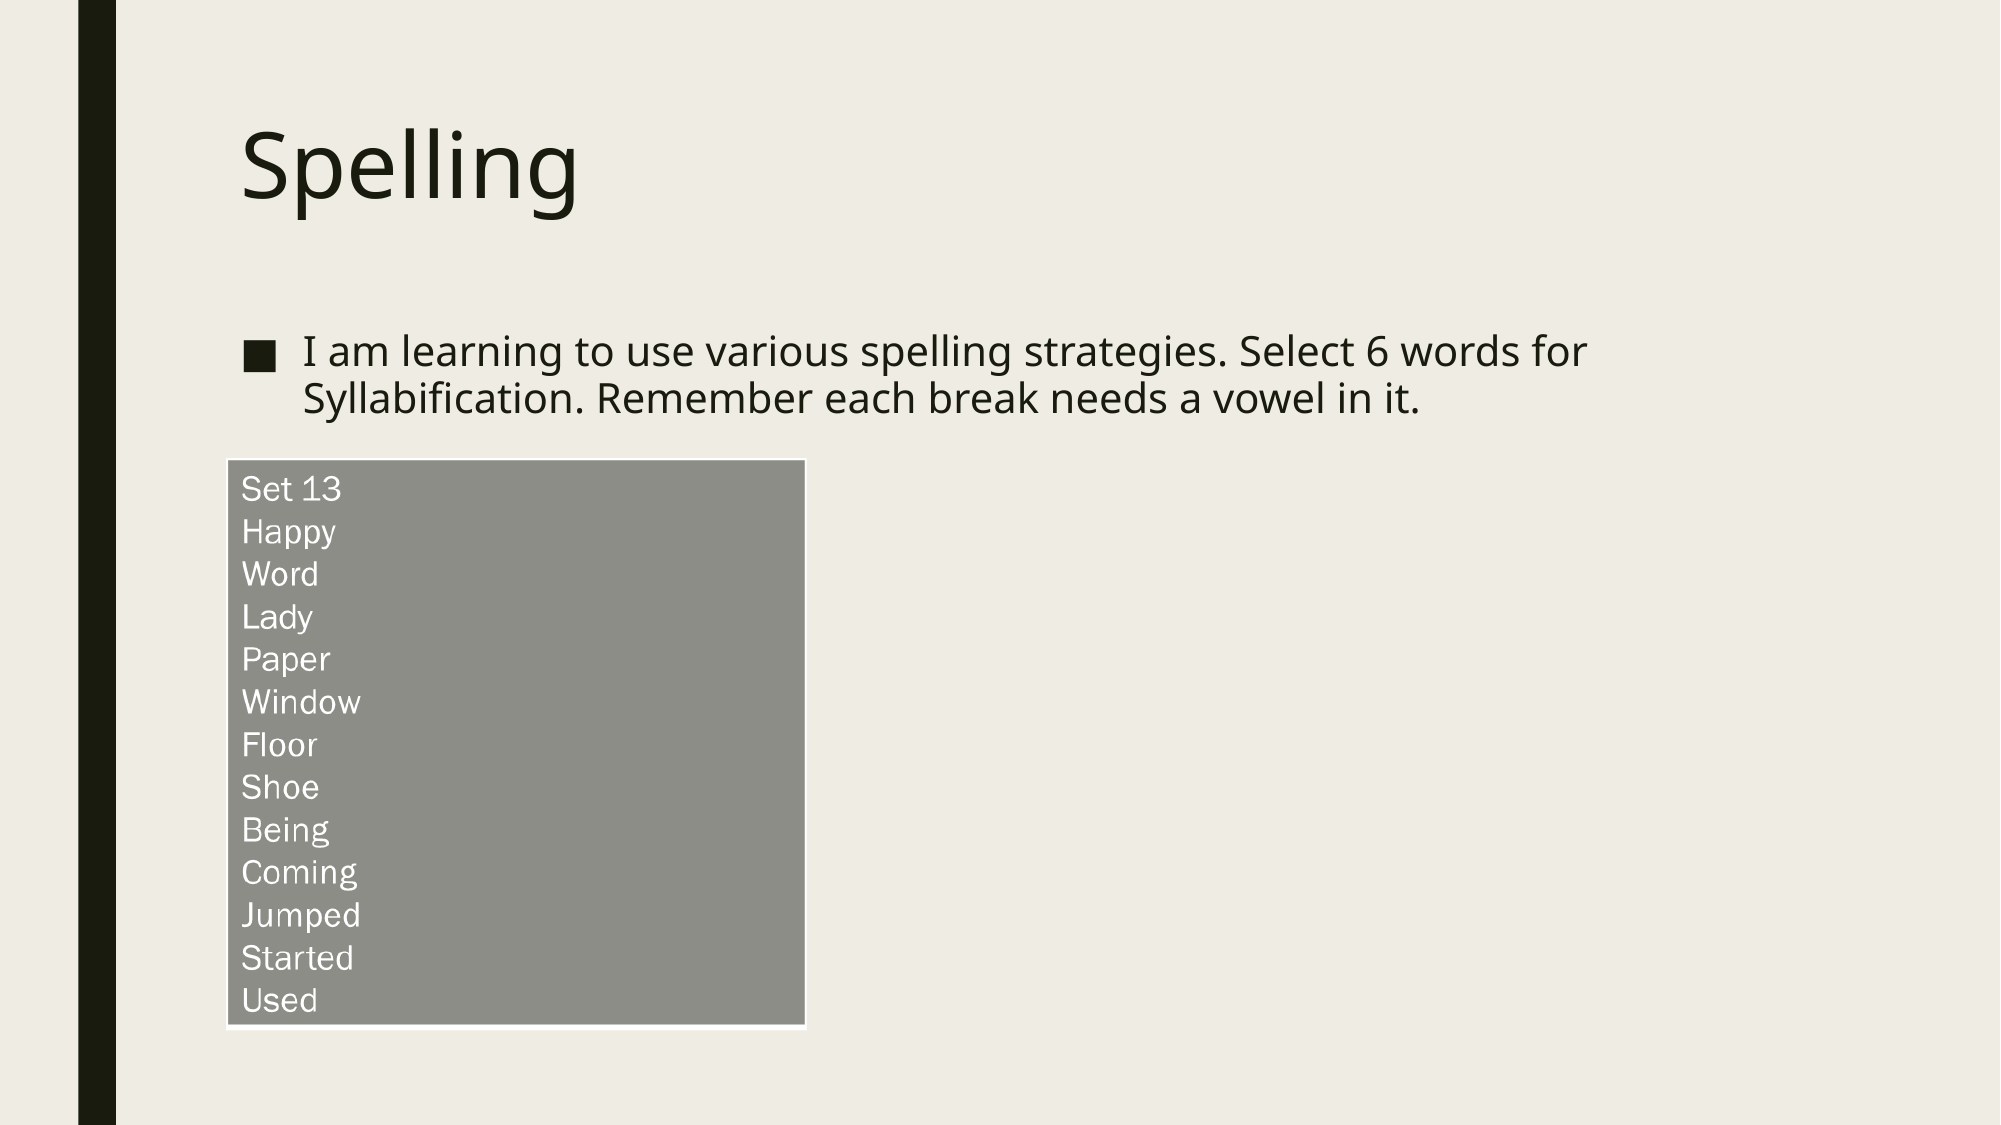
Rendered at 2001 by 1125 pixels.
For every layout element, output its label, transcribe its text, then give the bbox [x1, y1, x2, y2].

title Spelling [225, 112, 1800, 321]
list I am learning to use various spelling strategies. Select 6 words for Syllabification. Remember each break needs a vowel in it. [225, 321, 1800, 502]
picture [224, 454, 809, 1042]
